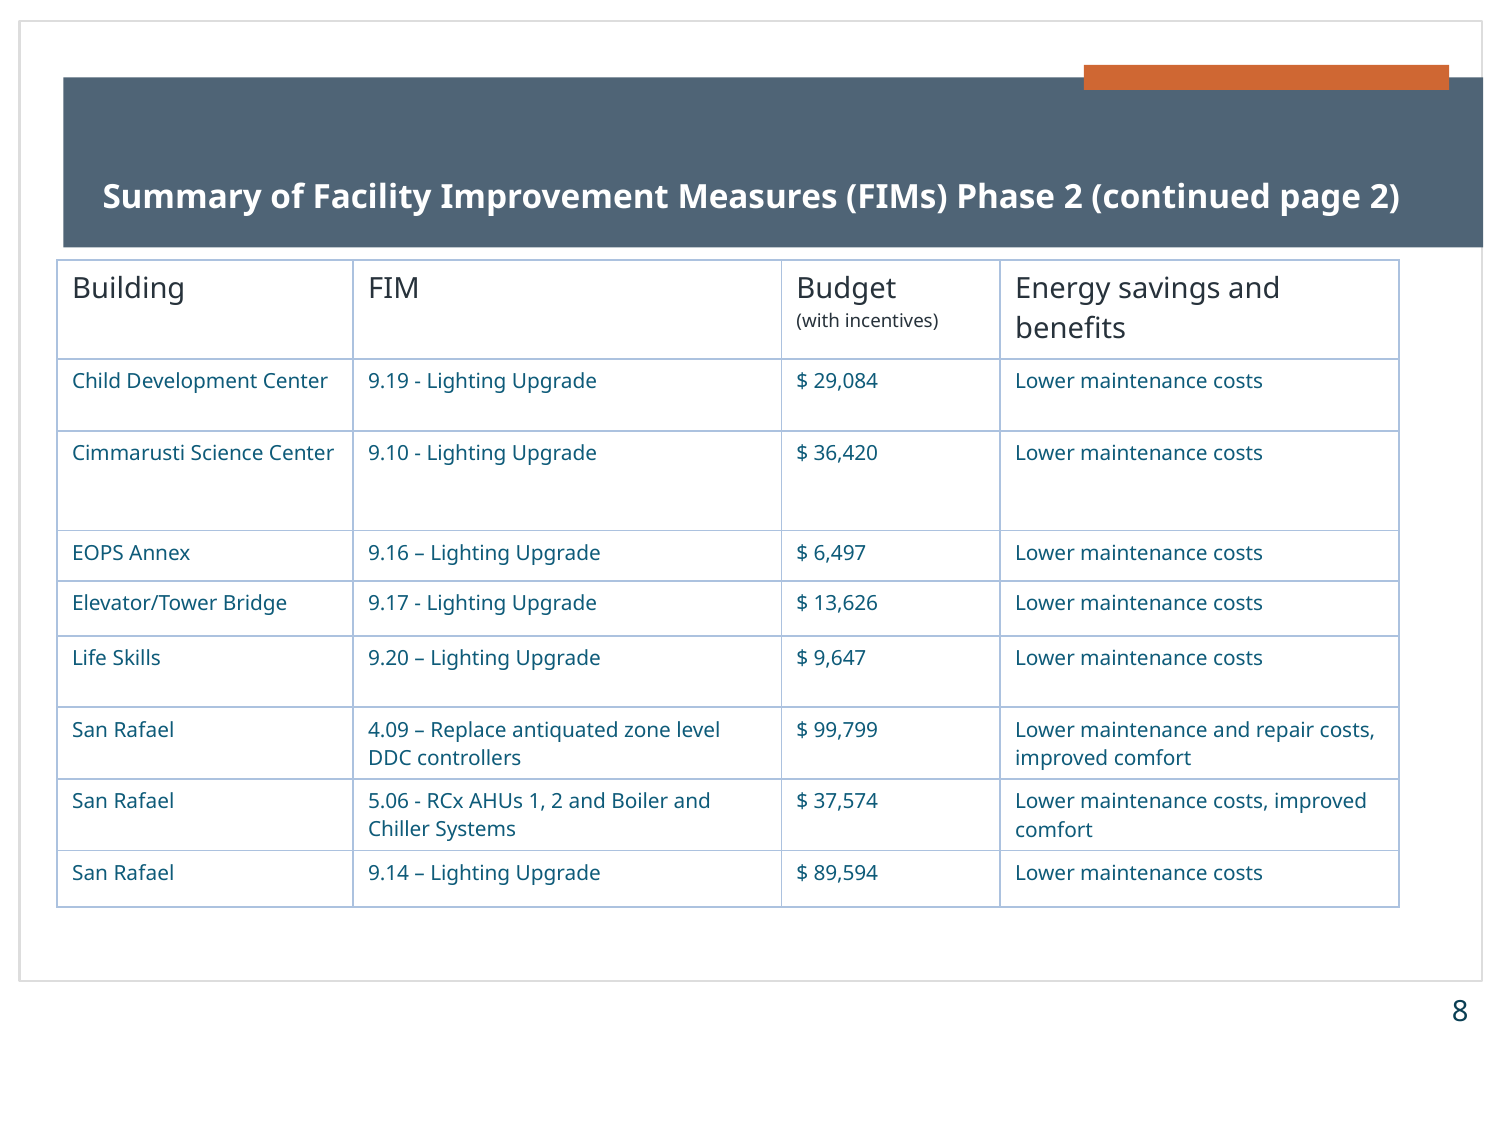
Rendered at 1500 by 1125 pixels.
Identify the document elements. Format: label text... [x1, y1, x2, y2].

table_cell Life Skills [58, 637, 352, 706]
table_header Budget (with incentives) [782, 261, 999, 358]
table_cell Elevator/Tower Bridge [58, 582, 352, 635]
table_cell Child Development Center [58, 360, 352, 430]
table_cell Cimmarusti Science Center [58, 432, 352, 530]
table_cell $ 36,420 [782, 432, 999, 530]
table_cell San Rafael [58, 851, 352, 906]
list [25, 259, 1439, 1036]
table_header FIM [354, 261, 781, 358]
table_cell 4.09 – Replace antiquated zone level DDC controllers [354, 708, 781, 778]
table_cell Lower maintenance costs [1001, 637, 1398, 706]
table_cell 9.16 – Lighting Upgrade [354, 531, 781, 580]
table_cell $ 89,594 [782, 851, 999, 906]
table_cell $ 29,084 [782, 360, 999, 430]
table_header Building [58, 261, 352, 358]
table_cell $ 9,647 [782, 637, 999, 706]
table_cell San Rafael [58, 708, 352, 778]
table_cell Lower maintenance costs, improved comfort [1001, 780, 1398, 850]
table_cell 9.19 - Lighting Upgrade [354, 360, 781, 430]
title Summary of Facility Improvement Measures (FIMs) Phase 2 (continued page 2) [87, 102, 1438, 223]
table_cell San Rafael [58, 780, 352, 850]
table_cell Lower maintenance costs [1001, 360, 1398, 430]
table_cell Lower maintenance costs [1001, 582, 1398, 635]
table_cell 5.06 - RCx AHUs 1, 2 and Boiler and Chiller Systems [354, 780, 781, 850]
table_cell 9.10 - Lighting Upgrade [354, 432, 781, 530]
text_box 8 [1342, 984, 1484, 1035]
table_cell Lower maintenance costs [1001, 851, 1398, 906]
table_cell $ 37,574 [782, 780, 999, 850]
table_cell 9.14 – Lighting Upgrade [354, 851, 781, 906]
table_cell EOPS Annex [58, 531, 352, 580]
table_cell Lower maintenance costs [1001, 531, 1398, 580]
table_header Energy savings and benefits [1001, 261, 1398, 358]
table_cell $ 6,497 [782, 531, 999, 580]
table_cell Lower maintenance costs [1001, 432, 1398, 530]
table_cell 9.17 - Lighting Upgrade [354, 582, 781, 635]
table_cell Lower maintenance and repair costs, improved comfort [1001, 708, 1398, 778]
table_cell 9.20 – Lighting Upgrade [354, 637, 781, 706]
table_cell $ 99,799 [782, 708, 999, 778]
table_cell $ 13,626 [782, 582, 999, 635]
